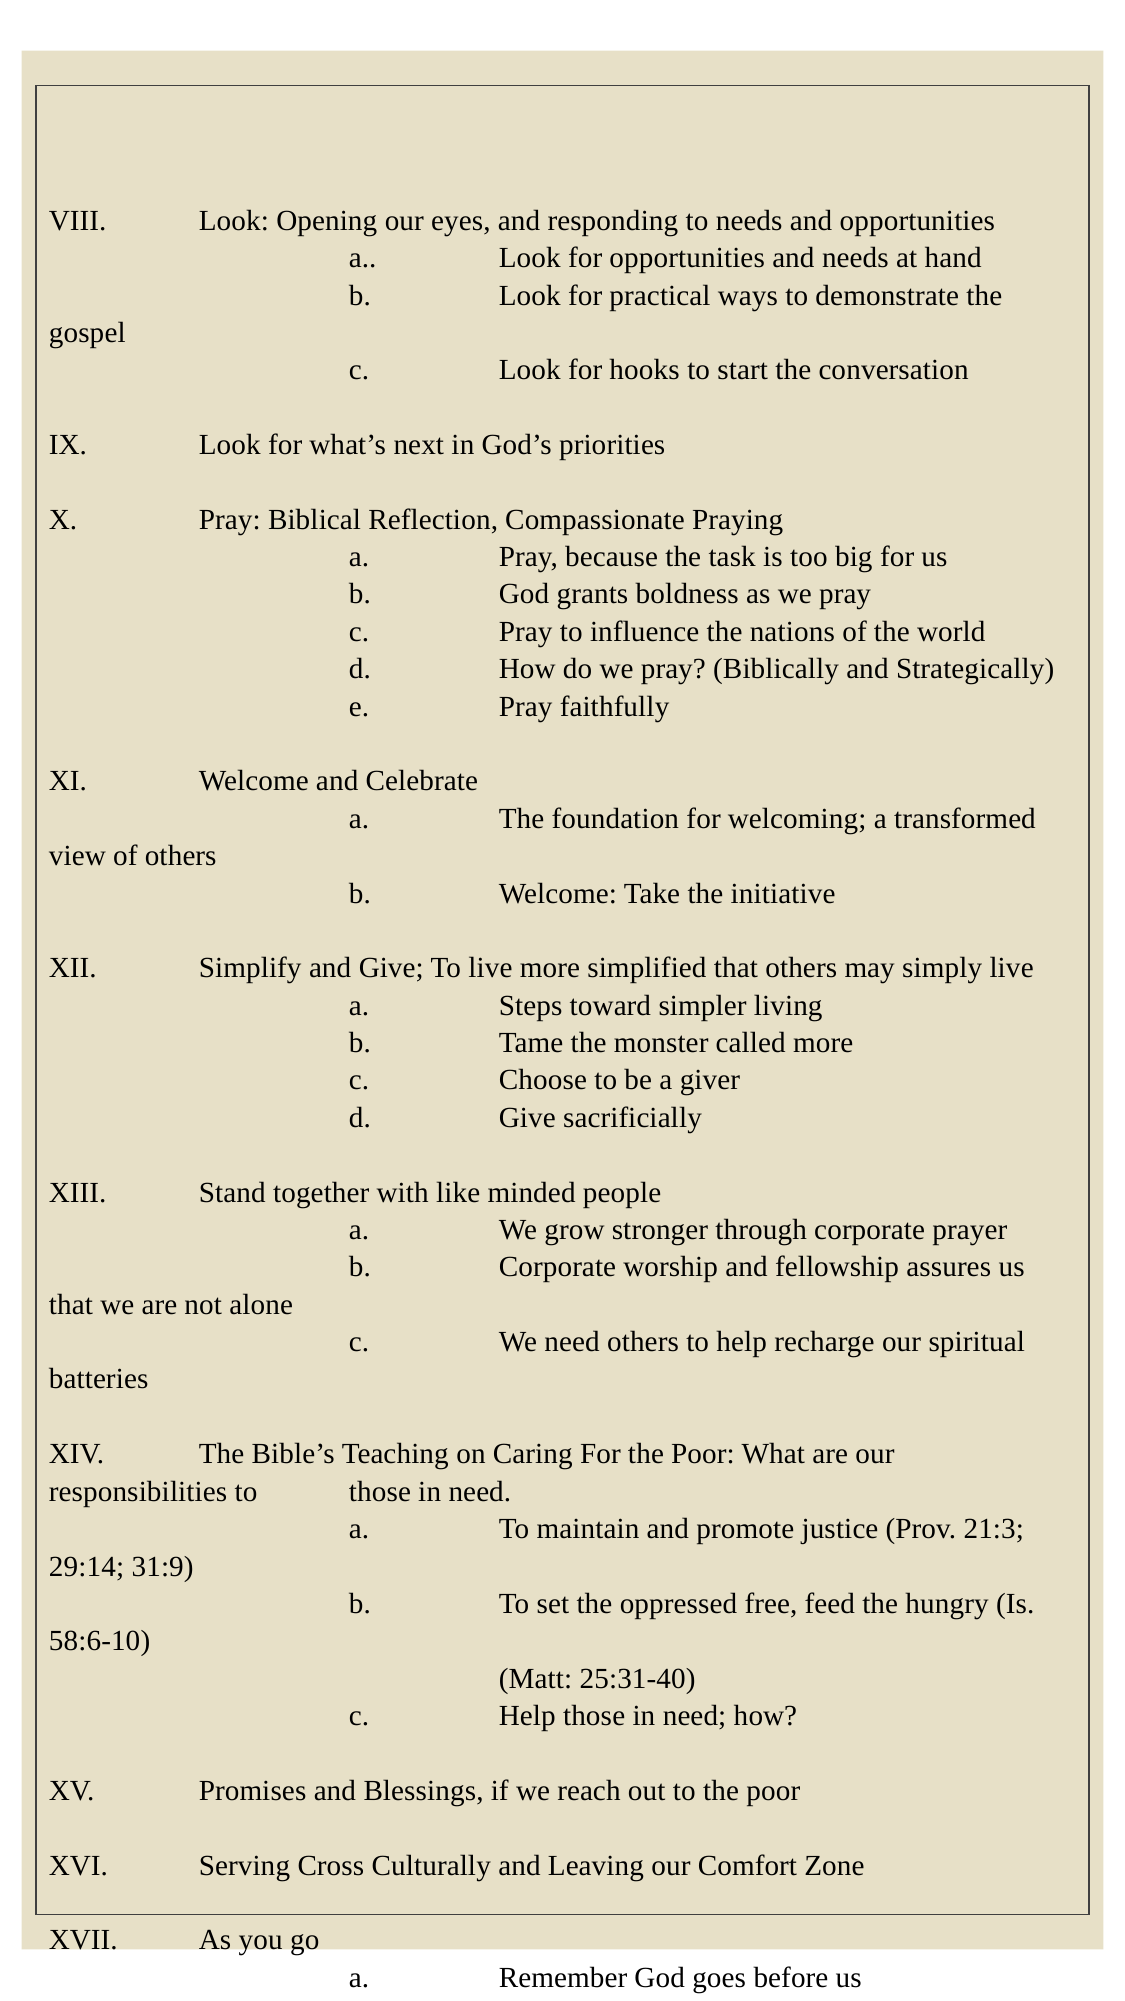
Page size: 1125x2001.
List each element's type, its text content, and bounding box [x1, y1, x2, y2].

text_box VIII. Look: Opening our eyes, and responding to needs and opportunities a.. Look for opportunities and needs at hand b. Look for practical ways to demonstrate the gospel c. Look for hooks to start the conversation IX. Look for what’s next in God’s priorities X. Pray: Biblical Reflection, Compassionate Praying a. Pray, because the task is too big for us b. God grants boldness as we pray c. Pray to influence the nations of the world d. How do we pray? (Biblically and Strategically) e. Pray faithfully XI. Welcome and Celebrate a. The foundation for welcoming; a transformed view of others b. Welcome: Take the initiative XII. Simplify and Give; To live more simplified that others may simply live a. Steps toward simpler living b. Tame the monster called more c. Choose to be a giver d. Give sacrificially XIII. Stand together with like minded people a. We grow stronger through corporate prayer b. Corporate worship and fellowship assures us that we are not alone c. We need others to help recharge our spiritual batteries XIV. The Bible’s Teaching on Caring For the Poor: What are our responsibilities to those in need. a. To maintain and promote justice (Prov. 21:3; 29:14; 31:9) b. To set the oppressed free, feed the hungry (Is. 58:6-10) (Matt: 25:31-40) c. Help those in need; how? XV. Promises and Blessings, if we reach out to the poor XVI. Serving Cross Culturally and Leaving our Comfort Zone XVII. As you go a. Remember God goes before us XVIII. Witnessing To All The Senses Complete Sensory Evangelism [34, 81, 1090, 2000]
